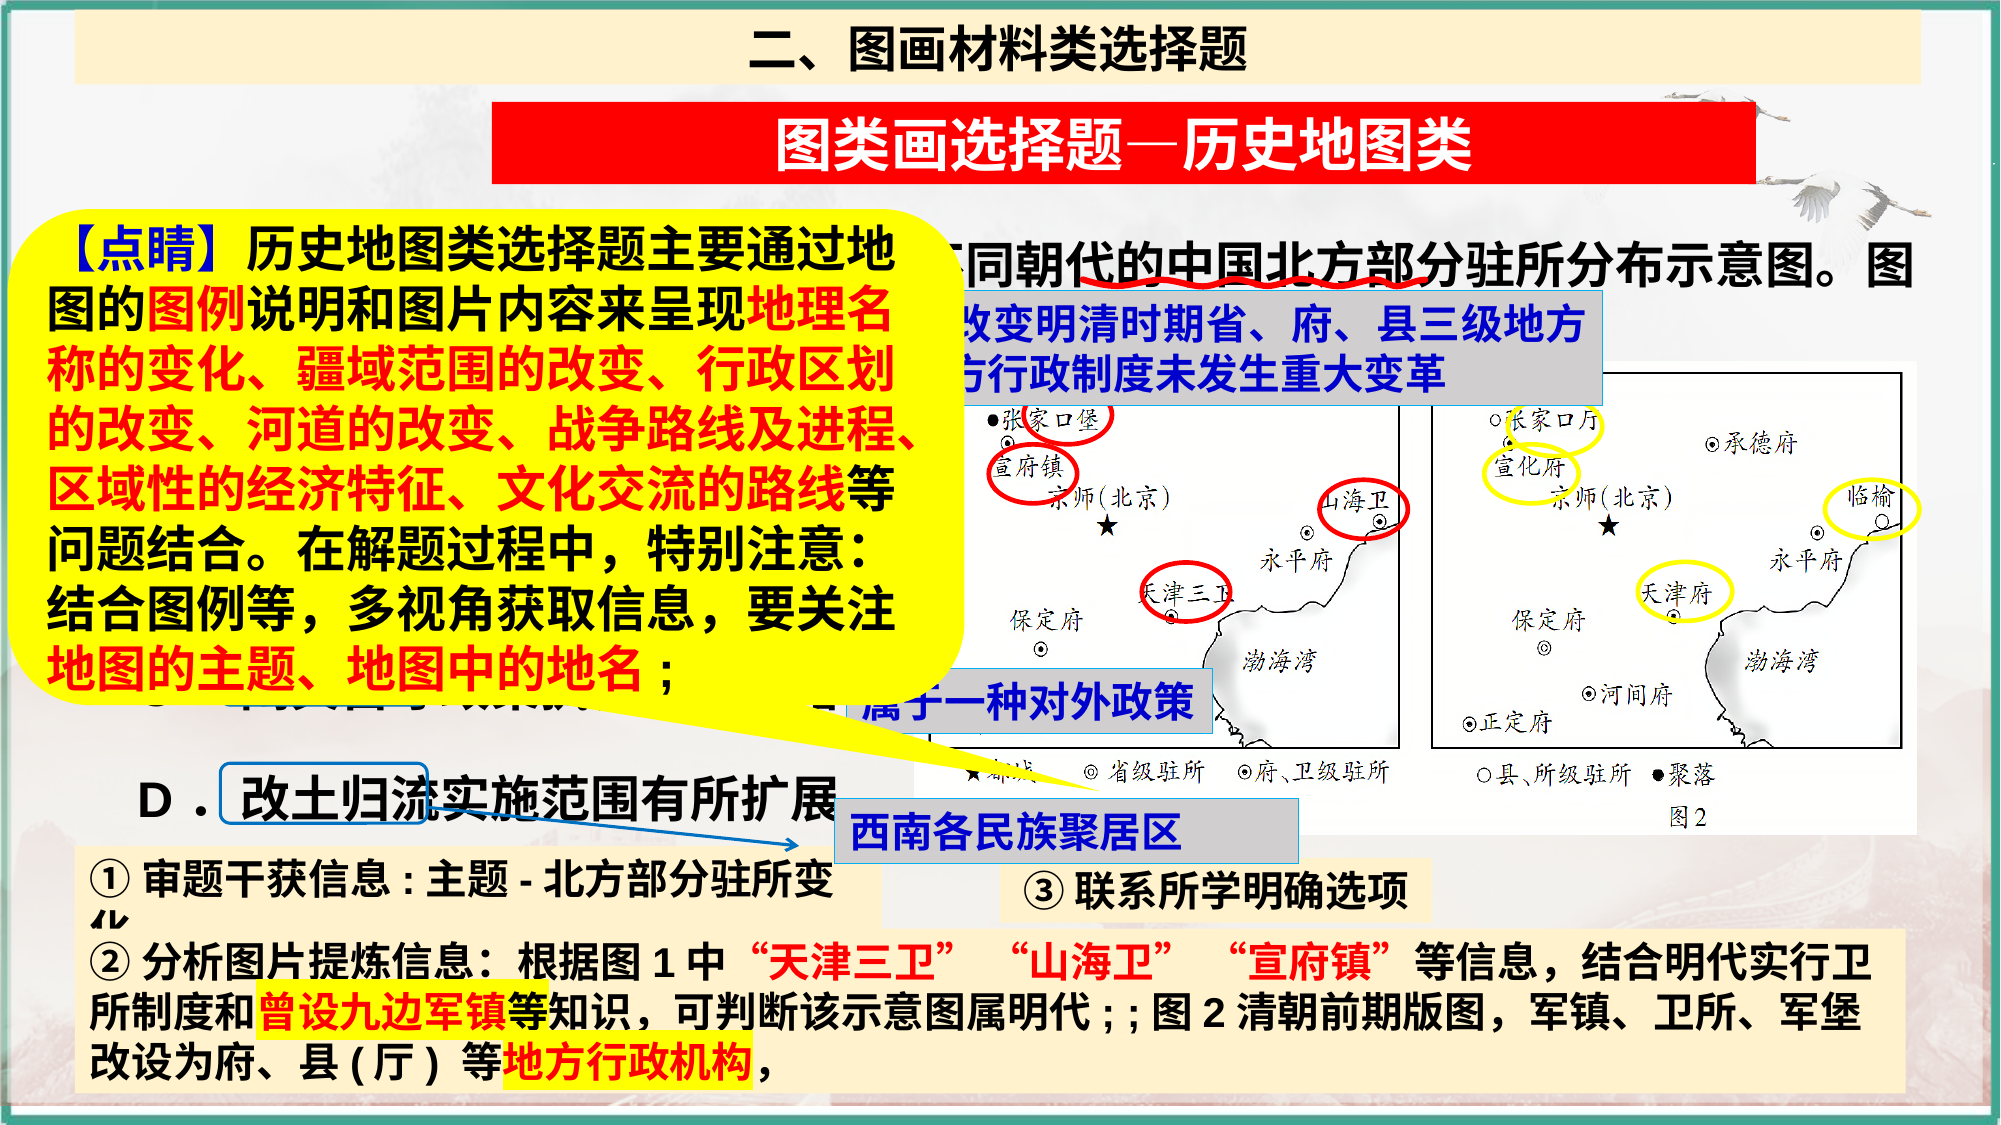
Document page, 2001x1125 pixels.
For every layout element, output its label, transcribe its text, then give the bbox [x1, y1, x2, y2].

picture [914, 361, 1917, 835]
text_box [208, 361, 634, 496]
text_box [1081, 277, 1427, 288]
text_box ②分析图片提炼信息：根据图1中“天津三卫” “山海卫” “宣府镇”等信息，结合明代实行卫所制度和曾设九边军镇等知识，可判断该示意图属明代; ;图2清朝前期版图，军镇、卫所、军堡改设为府、县(厅) 等地方行政机构， [74, 928, 1906, 1094]
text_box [220, 763, 800, 846]
text_box 图类画选择题—历史地图类 [491, 101, 1756, 185]
text_box 【点睛】历史地图类选择题主要通过地图的图例说明和图片内容来呈现地理名称的变化、疆域范围的改变、行政区划的改变、河道的改变、战争路线及进程、区域性的经济特征、文化交流的路线等问题结合。在解题过程中，特别注意：结合图例等，多视角获取信息，要关注地图的主题、地图中的地名; [6, 208, 966, 763]
picture [914, 800, 1297, 835]
text_box ①审题干获信息:主题-北方部分驻所变化 [74, 845, 882, 928]
text_box [1917, 497, 1921, 521]
text_box 二、图画材料类选择题 [74, 9, 1922, 85]
text_box 西南各民族聚居区 [834, 798, 1299, 864]
text_box 属于一种对外政策 [846, 701, 914, 734]
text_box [220, 645, 800, 728]
picture [0, 0, 2001, 1125]
text_box 这种变化并未改变明清时期省、府、县三级地方行政制度，地方行政制度未发生重大变革 [966, 290, 1603, 361]
text_box ③联系所学明确选项 [999, 857, 1433, 923]
list 4.（2024.河北卷.6）图1、图2为不同朝代的中国北方部分驻所分布示意图。图1到图2的变化表明（ ） A．地方行政制度出现重大变革 B．部分城市主要功能发生转变 C．闭关自守政策执行更为严格 D．改土归流实施范围有所扩展 [78, 196, 1934, 1125]
